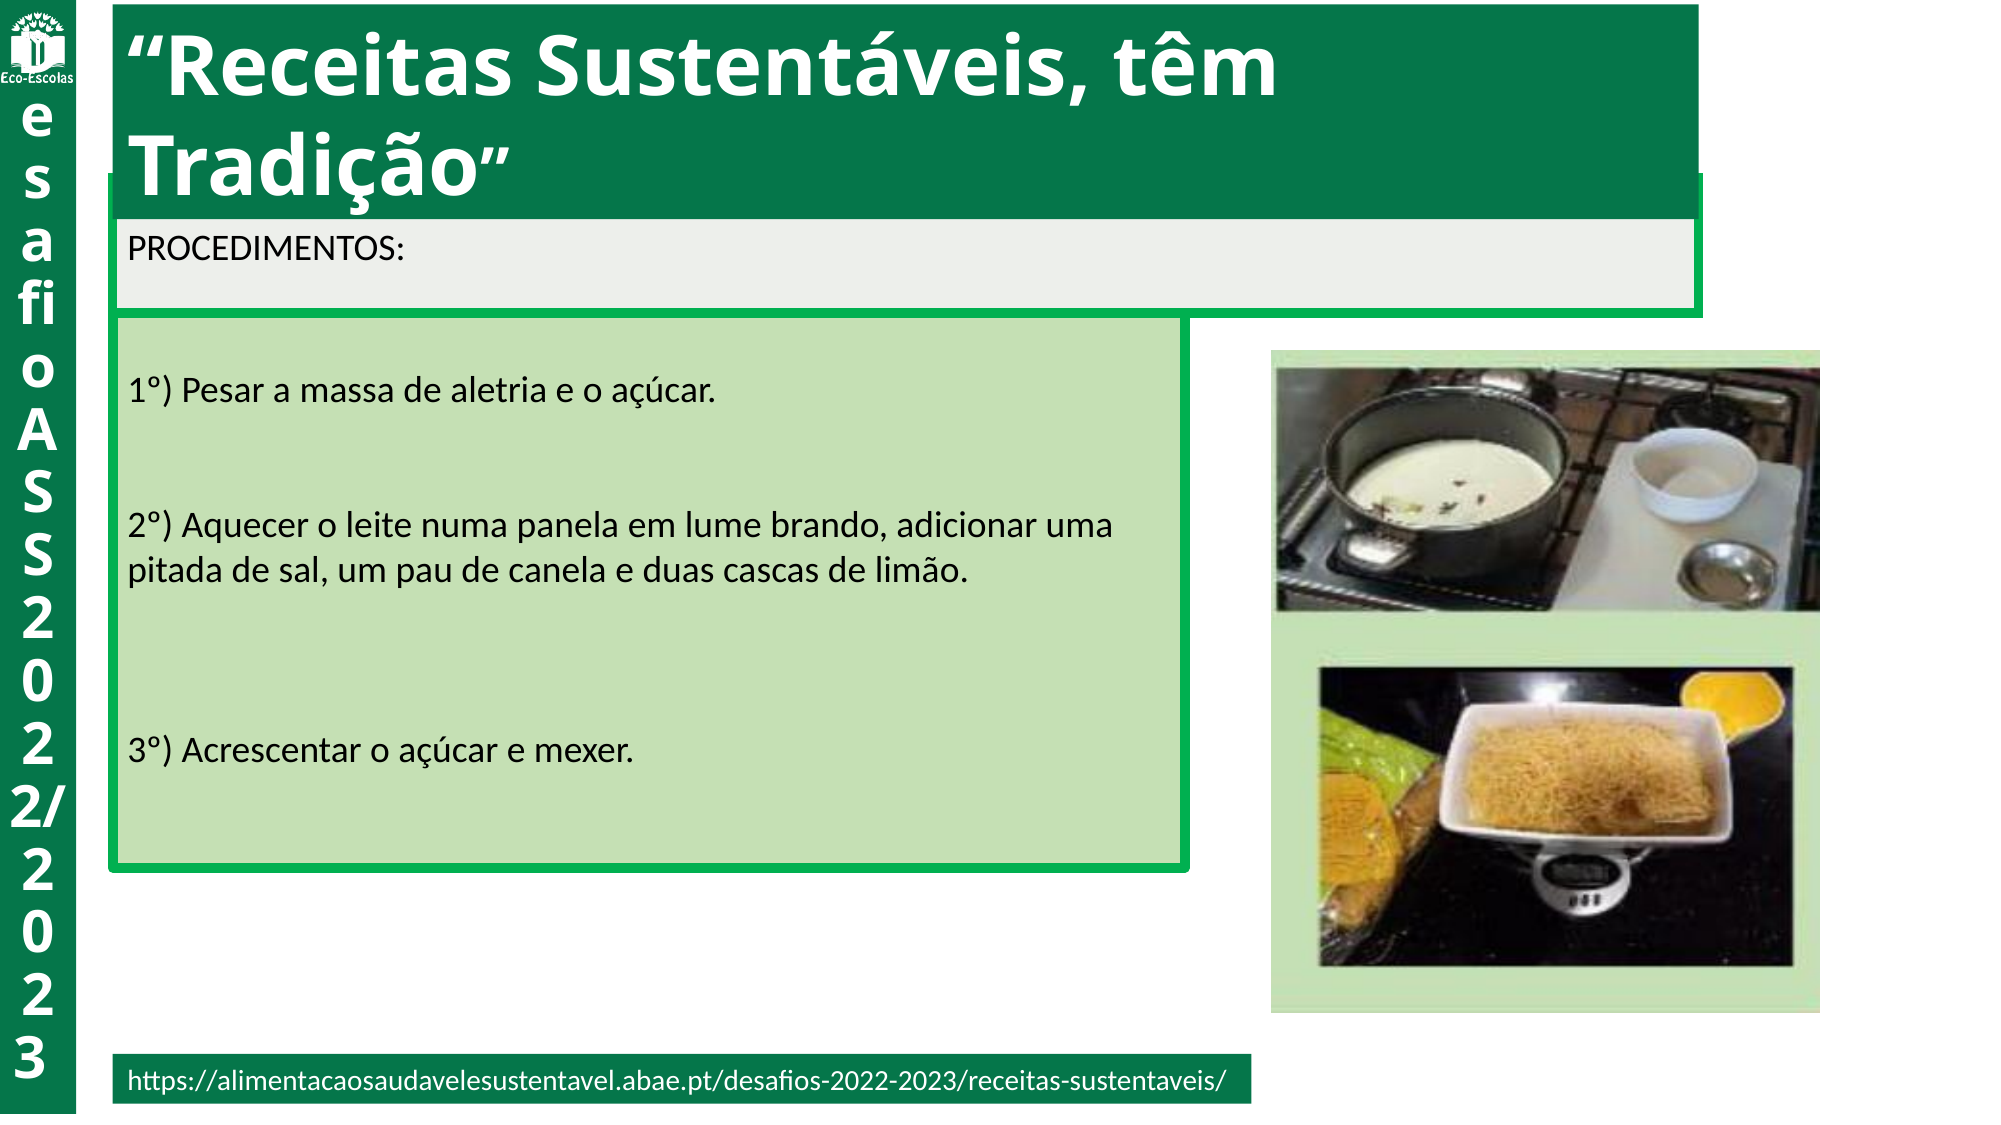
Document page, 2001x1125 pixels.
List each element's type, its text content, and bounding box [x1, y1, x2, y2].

text_box “Receitas Sustentáveis, têm Tradição” [112, 4, 1699, 220]
picture [1, 11, 73, 83]
picture [1271, 350, 1820, 1014]
title Desafio ASS 2022/2023 [0, 0, 77, 1114]
text_box 1º) Pesar a massa de aletria e o açúcar. 2º) Aquecer o leite numa panela em lume brando, adicionar uma pitada de sal, um pau de canela e duas cascas de limão. 3º) Acrescentar o açúcar e mexer. [112, 313, 1185, 868]
text_box PROCEDIMENTOS: [112, 176, 1700, 314]
text_box https://alimentacaosaudavelesustentavel.abae.pt/desafios-2022-2023/receitas-sustentaveis/ [112, 1053, 1252, 1104]
